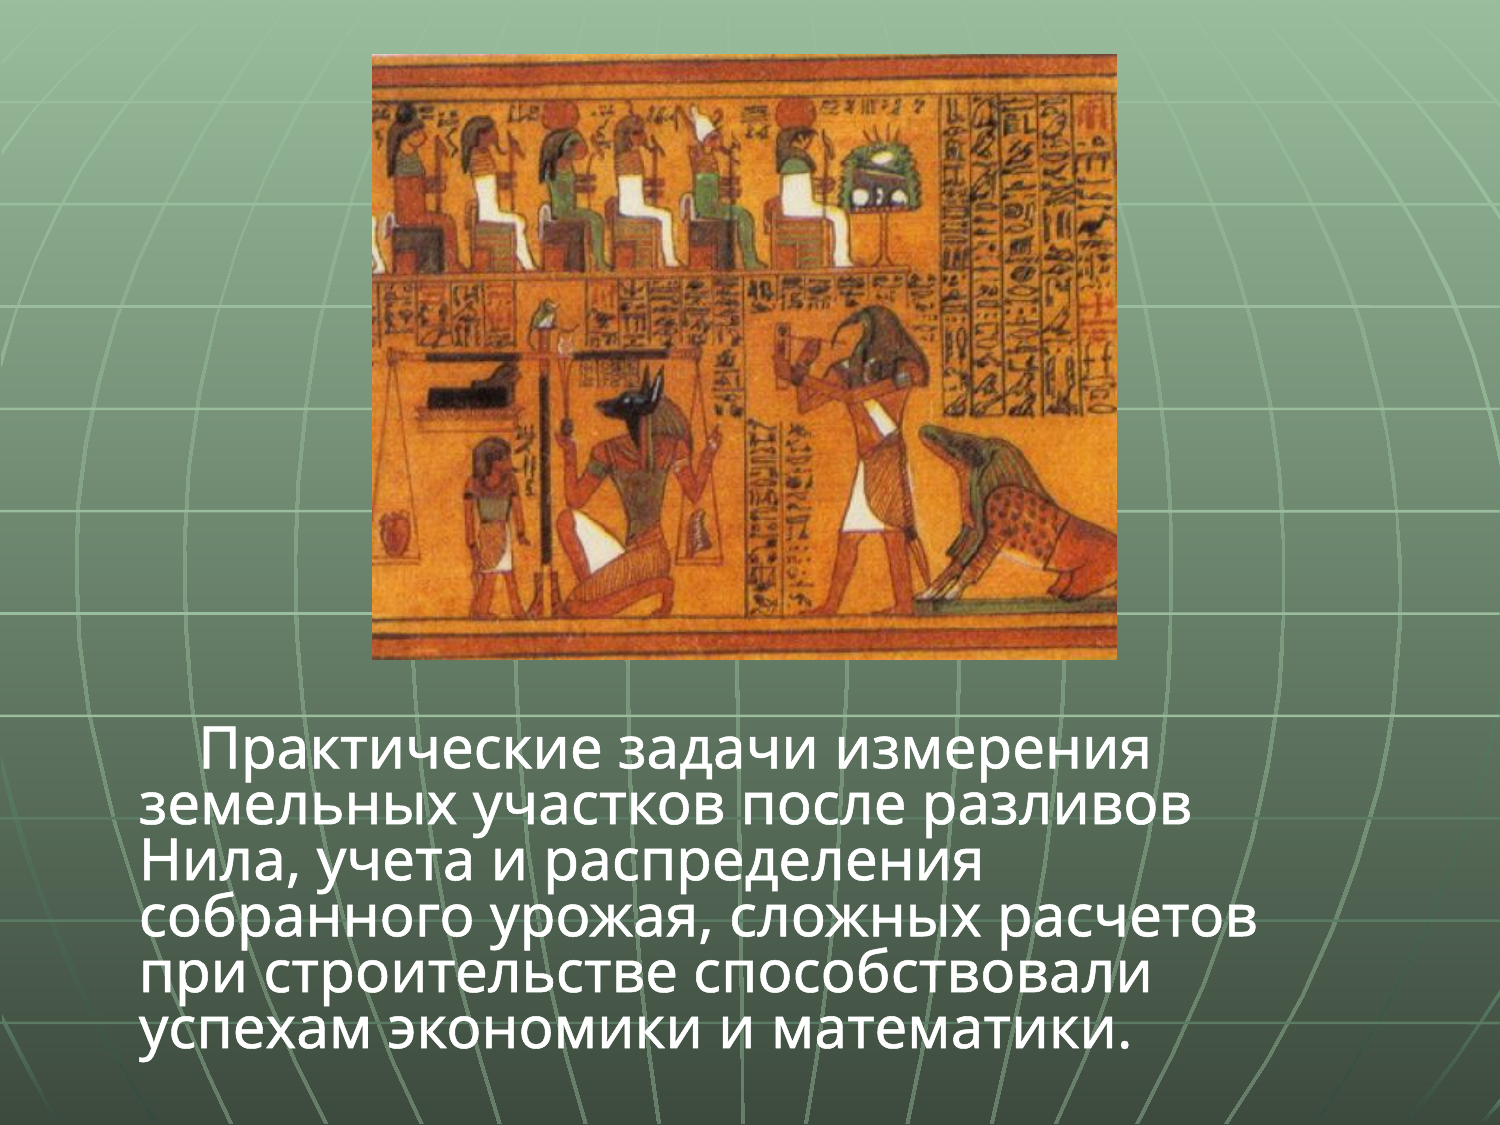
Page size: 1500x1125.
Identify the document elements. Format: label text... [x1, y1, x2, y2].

text_box Практические задачи измерения земельных участков после разливов Нила, учета и распределения собранного урожая, сложных расчетов при строительстве способствовали успехам экономики и математики. [123, 716, 1364, 1099]
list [371, 54, 1117, 660]
